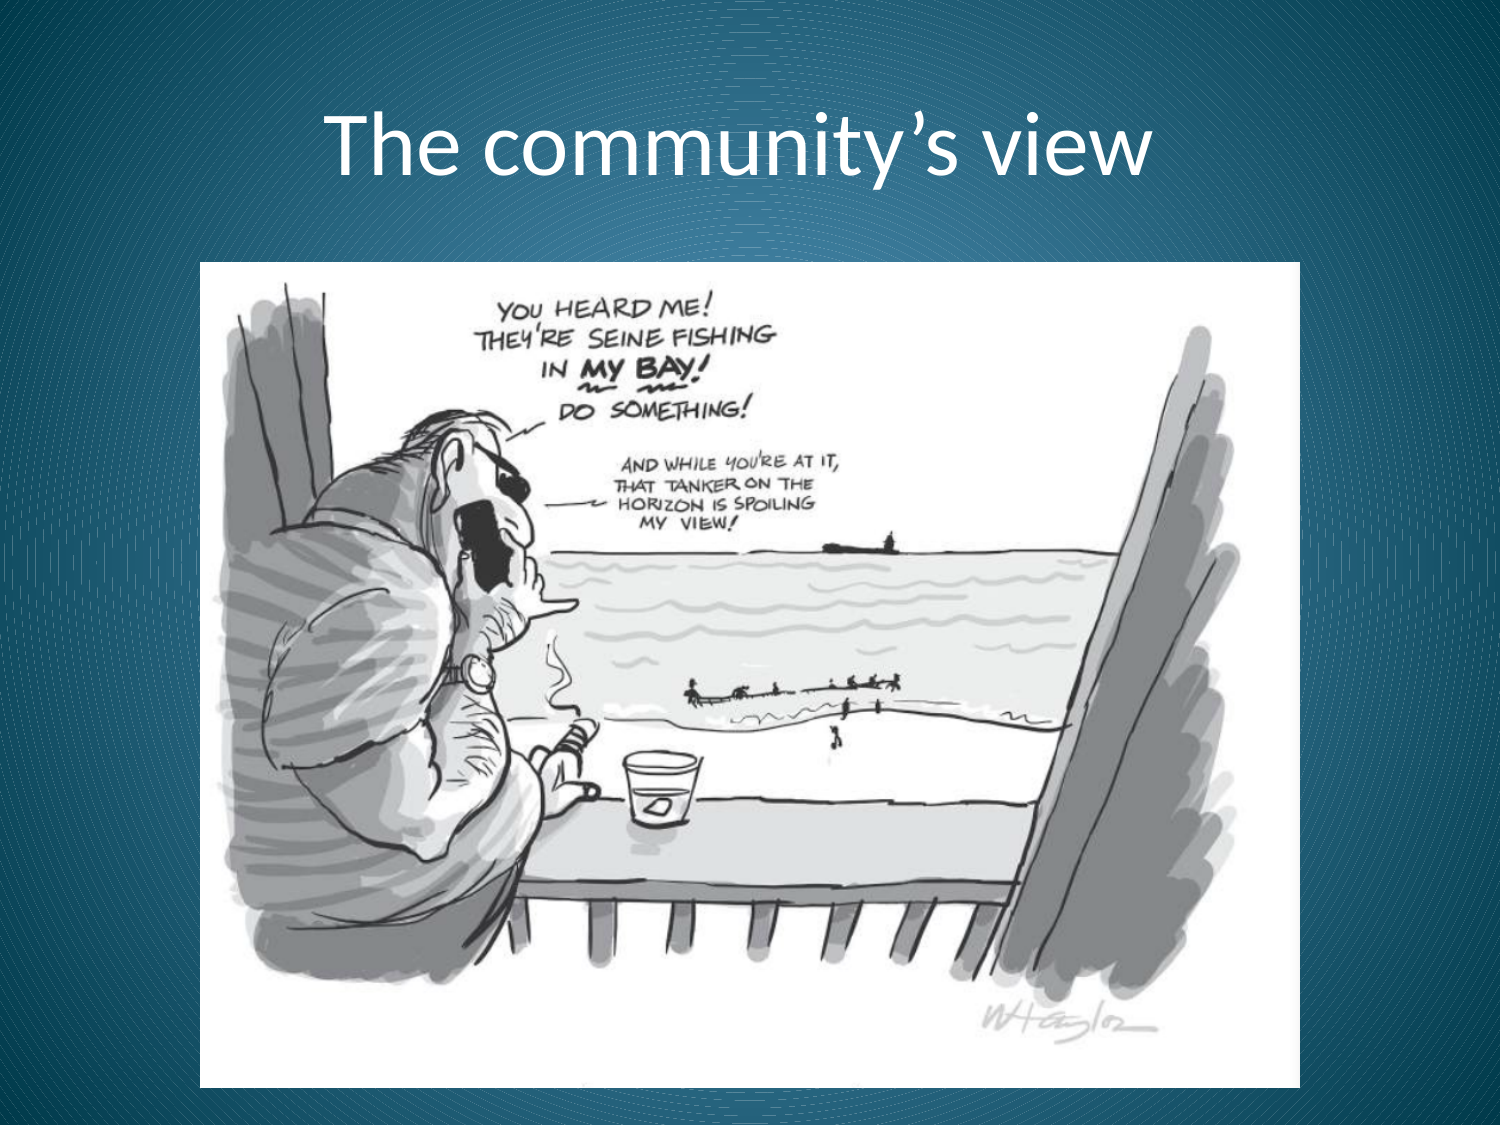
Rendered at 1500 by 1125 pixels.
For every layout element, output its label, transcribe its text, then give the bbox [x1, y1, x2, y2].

title The community’s view [75, 45, 1425, 233]
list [199, 262, 1301, 1088]
